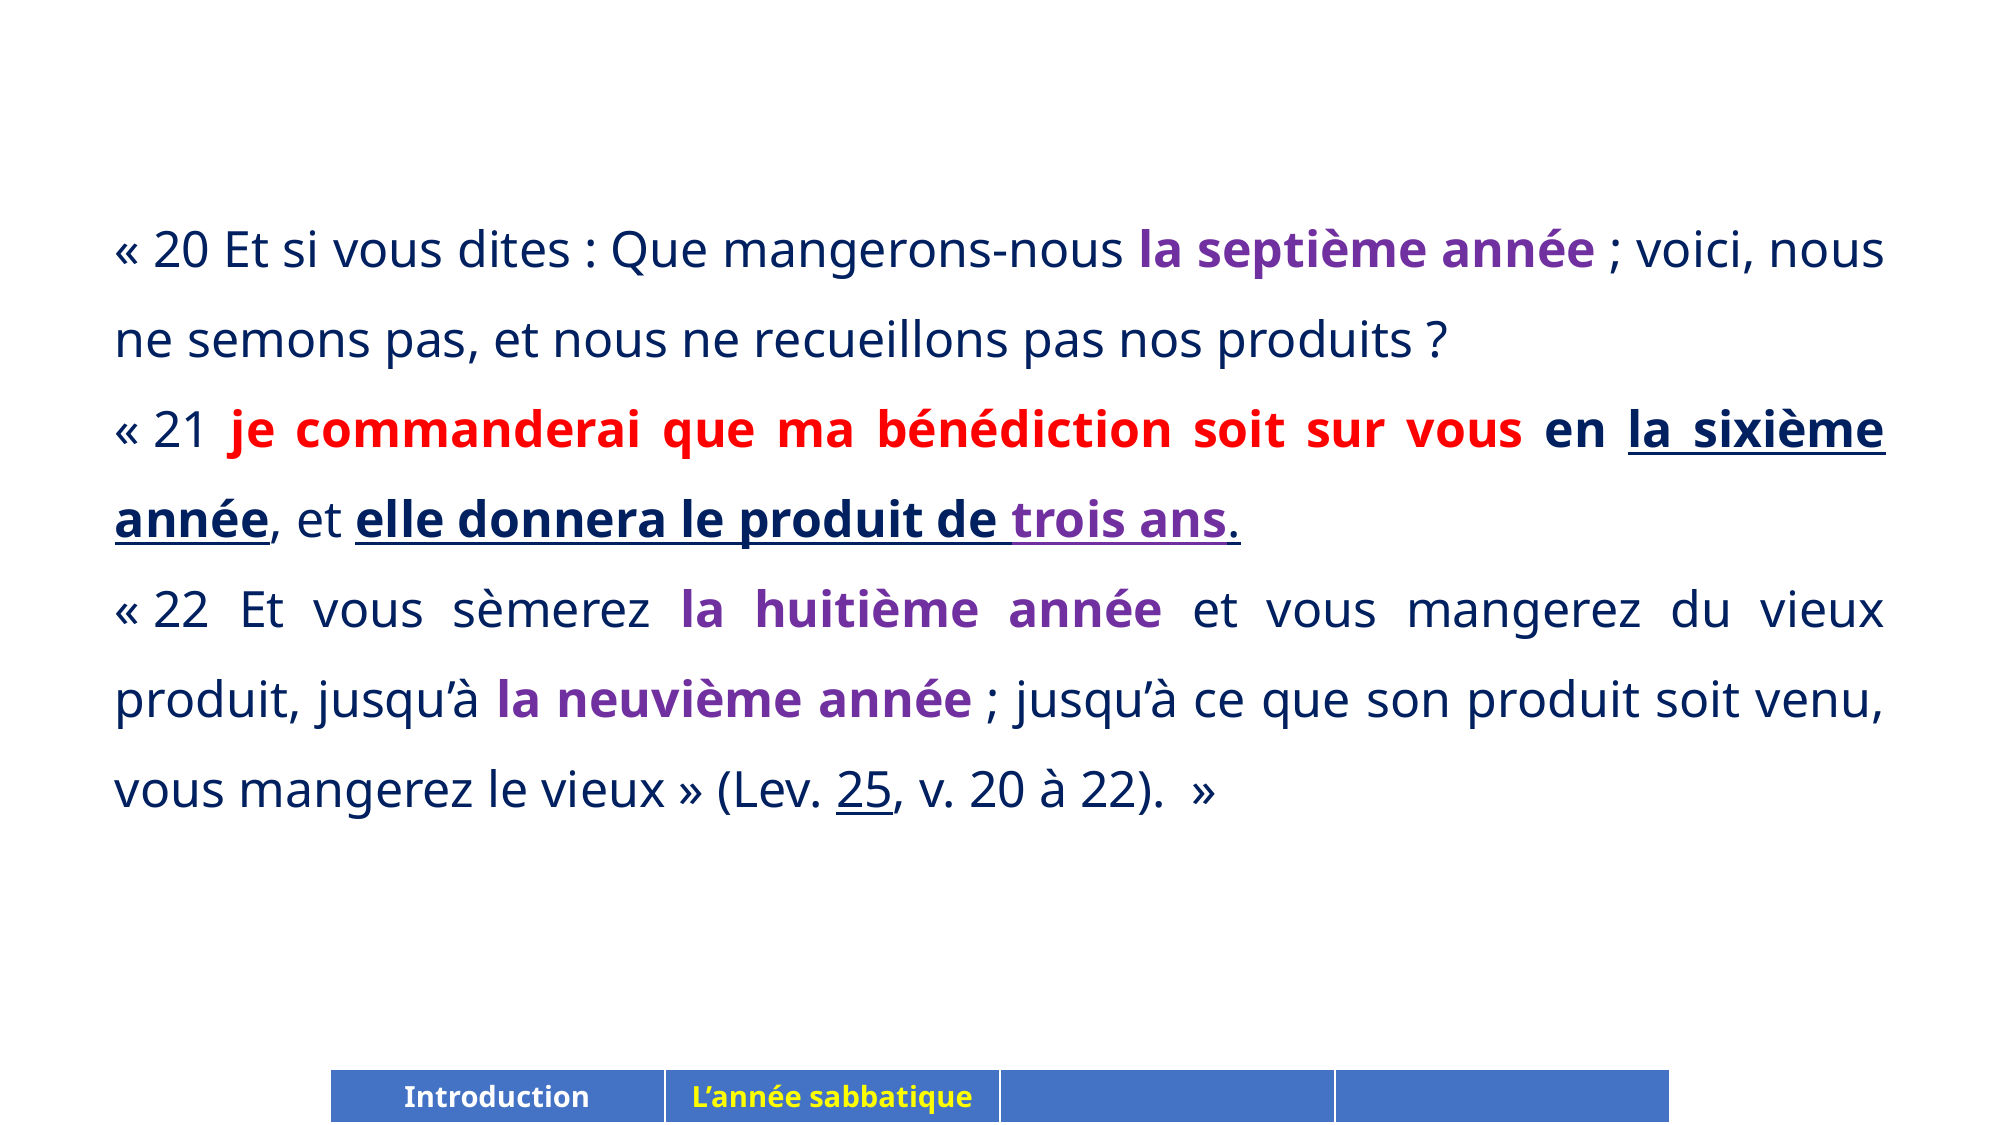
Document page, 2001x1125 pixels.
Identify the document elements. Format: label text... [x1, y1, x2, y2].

table_header L’année sabbatique [666, 1070, 999, 1122]
table_header [1001, 1070, 1334, 1122]
table_header [1336, 1070, 1669, 1122]
table_header Introduction [331, 1070, 664, 1122]
text_box « 20 Et si vous dites : Que mangerons-nous la septième année ; voici, nous ne semons pas, et nous ne recueillons pas nos produits ? « 21 je commanderai que ma bénédiction soit sur vous en la sixième année, et elle donnera le produit de trois ans. « 22 Et vous sèmerez la huitième année et vous mangerez du vieux produit, jusqu’à la neuvième année ; jusqu’à ce que son produit soit venu, vous mangerez le vieux » (Lev. 25, v. 20 à 22). » [100, 180, 1901, 826]
